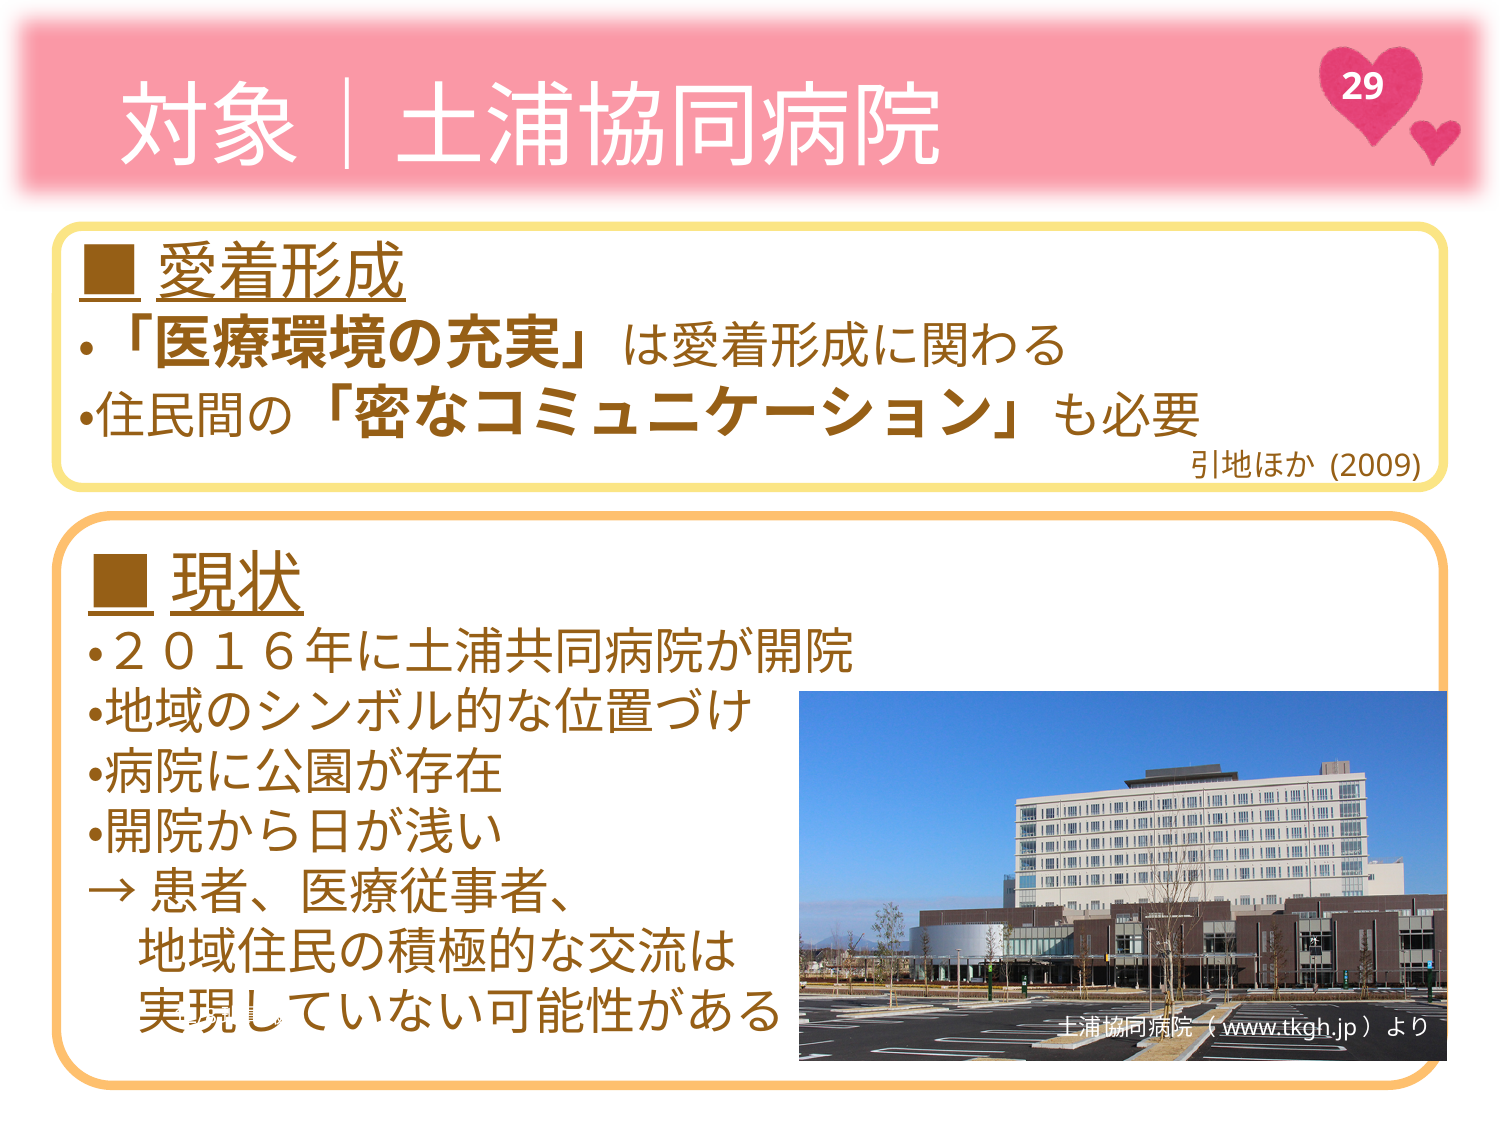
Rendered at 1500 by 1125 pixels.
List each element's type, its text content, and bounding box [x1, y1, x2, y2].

text_box ■愛着形成 ・「医療環境の充実」は愛着形成に関わる ・住民間の「密なコミュニケーション」も必要 引地ほか (2009) [55, 225, 1445, 489]
text_box 12/8班員撮影 [158, 995, 635, 1036]
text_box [635, 691, 1447, 1074]
picture [1312, 29, 1475, 192]
title 対象｜土浦協同病院 [103, 59, 1397, 198]
text_box ■現状 ・２０１６年に土浦共同病院が開院 ・地域のシンボル的な位置づけ ・病院に公園が存在 ・開院から日が浅い →患者、医療従事者、 地域住民の積極的な交流は 実現していない可能性がある [55, 514, 1445, 1087]
